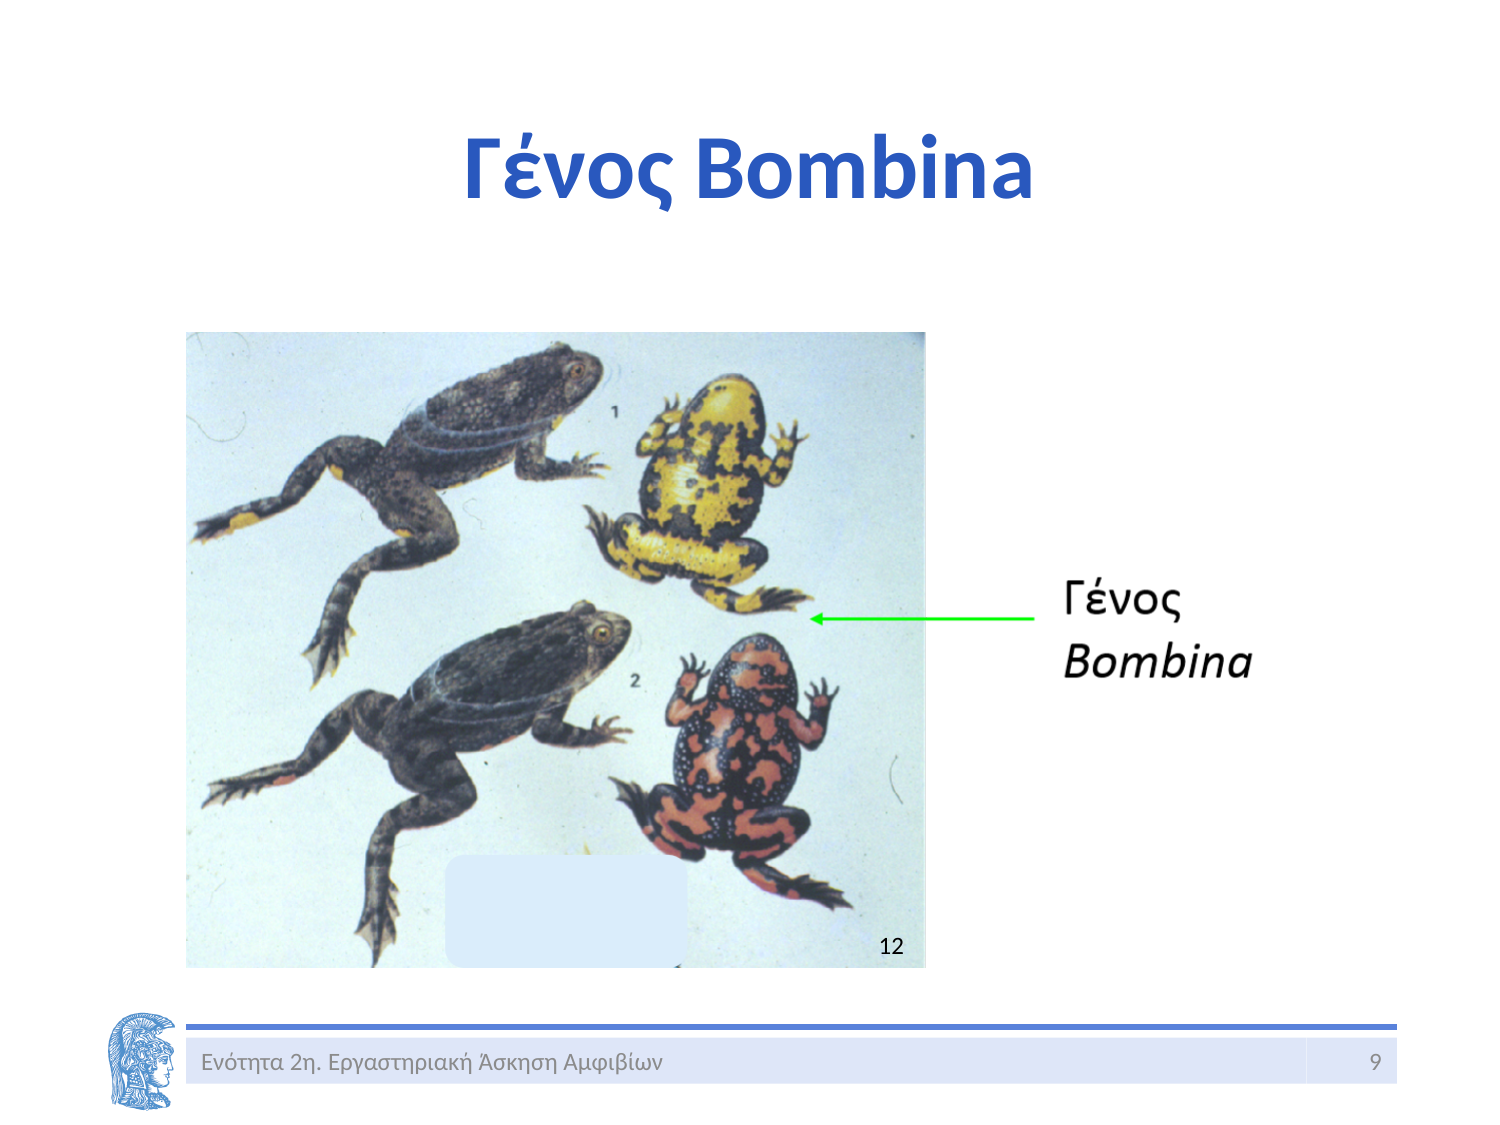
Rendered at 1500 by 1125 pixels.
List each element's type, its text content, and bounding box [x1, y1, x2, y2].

title Γένος Bombina [103, 59, 1397, 278]
picture [103, 1011, 186, 1114]
slide_number 9 [1306, 1037, 1397, 1084]
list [185, 332, 1321, 968]
footer Ενότητα 2η. Εργαστηριακή Άσκηση Αμφιβίων [186, 1037, 1306, 1084]
